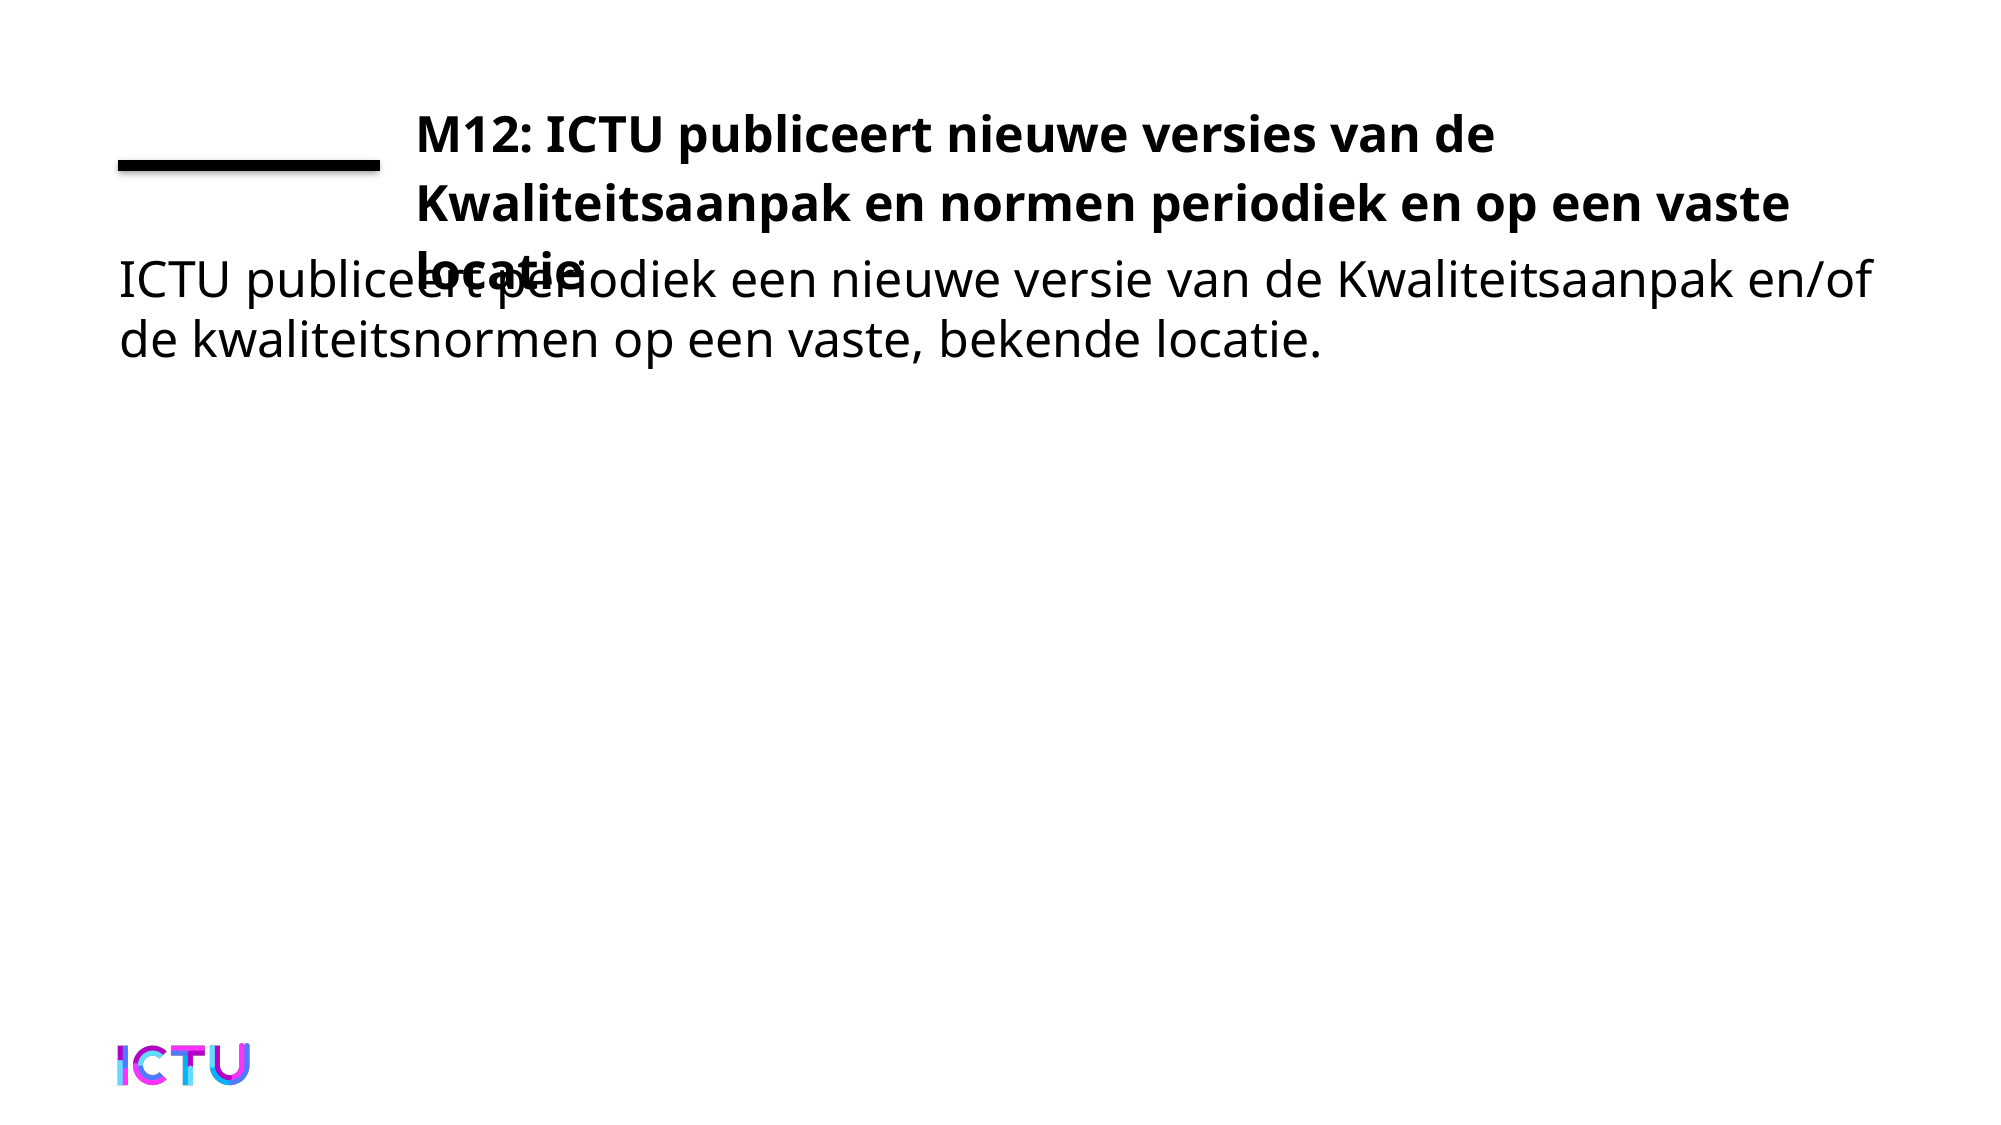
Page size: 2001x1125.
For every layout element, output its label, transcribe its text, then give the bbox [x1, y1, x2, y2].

picture [78, 1006, 289, 1125]
text_box ICTU publiceert periodiek een nieuwe versie van de Kwaliteitsaanpak en/of de kwaliteitsnormen op een vaste, bekende locatie. [104, 239, 1905, 375]
title M12: ICTU publiceert nieuwe versies van de Kwaliteitsaanpak en normen periodiek en op een vaste locatie [415, 94, 1916, 212]
